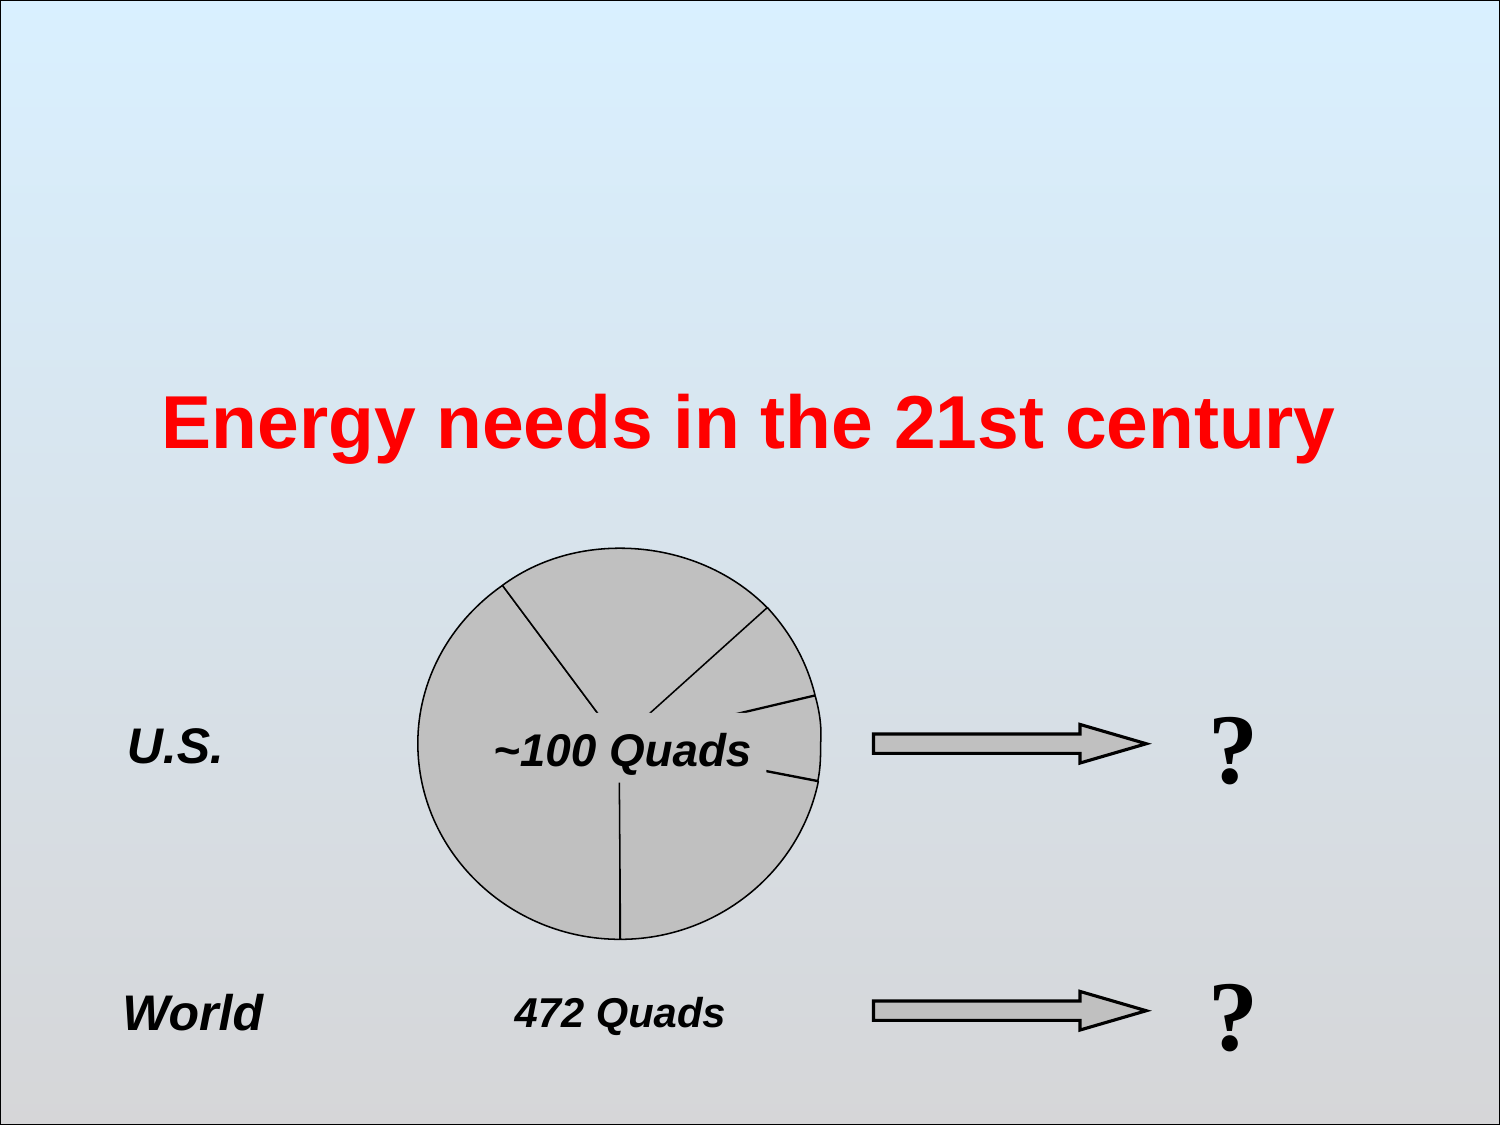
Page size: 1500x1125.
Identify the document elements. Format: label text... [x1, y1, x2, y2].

text_box ? [1194, 943, 1272, 1077]
text_box [873, 991, 1147, 1031]
text_box [873, 724, 1147, 764]
text_box World [109, 973, 277, 1047]
text_box Energy needs in the 21st century [40, 372, 1459, 474]
text_box 472 Quads [501, 978, 740, 1043]
text_box [0, 0, 1500, 1125]
text_box ? [1194, 676, 1272, 810]
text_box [417, 547, 823, 940]
text_box U.S. [113, 706, 238, 781]
